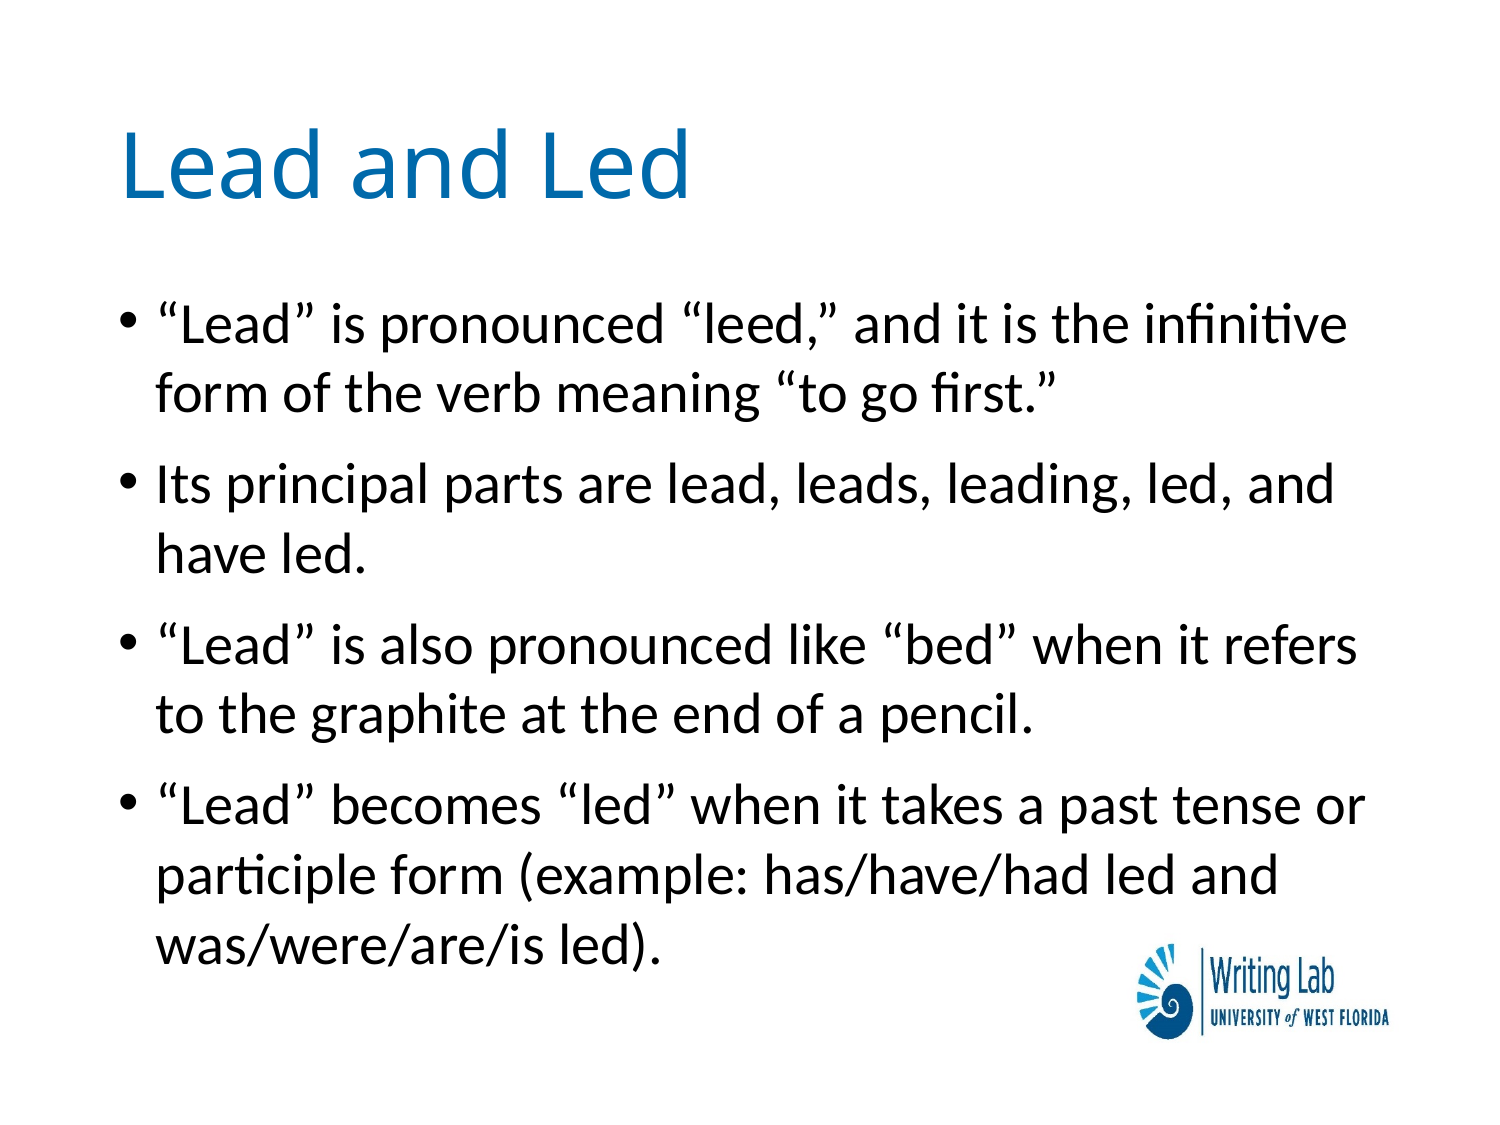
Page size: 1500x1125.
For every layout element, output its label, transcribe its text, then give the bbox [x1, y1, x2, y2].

picture [1126, 911, 1408, 1072]
list “Lead” is pronounced “leed,” and it is the infinitive form of the verb meaning “to go first.” Its principal parts are lead, leads, leading, led, and have led. “Lead” is also pronounced like “bed” when it refers to the graphite at the end of a pencil. “Lead” becomes “led” when it takes a past tense or participle form (example: has/have/had led and was/were/are/is led). [103, 277, 1397, 992]
title Lead and Led [103, 59, 1397, 277]
